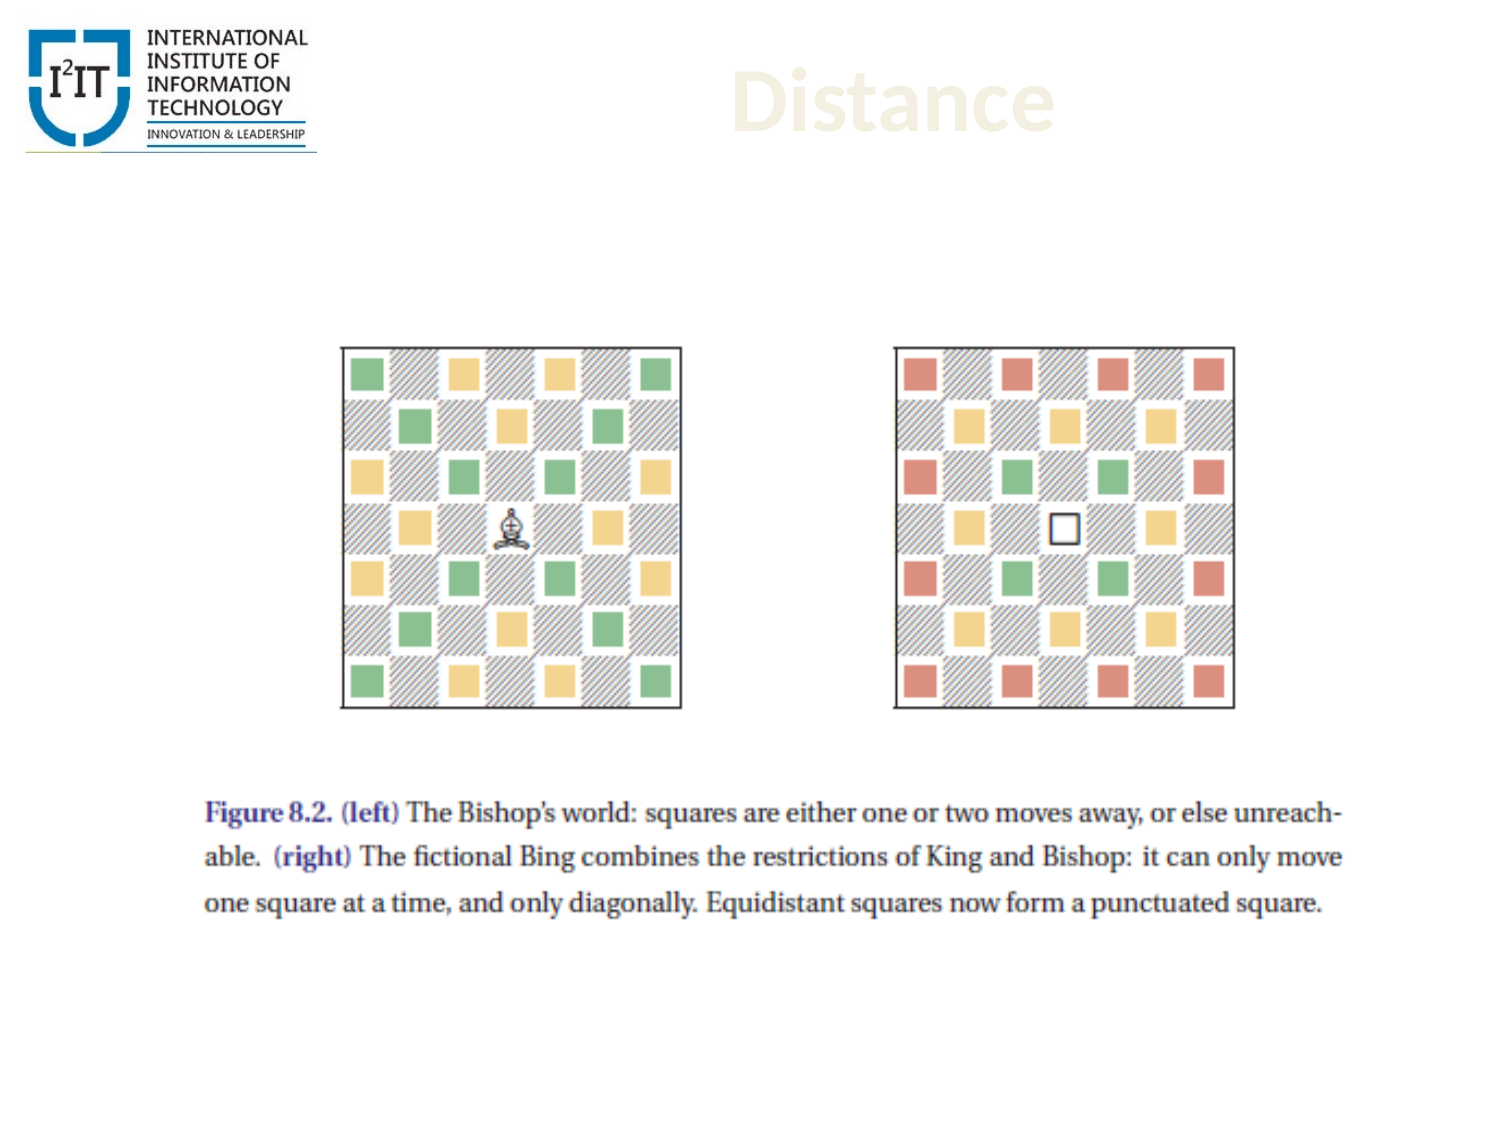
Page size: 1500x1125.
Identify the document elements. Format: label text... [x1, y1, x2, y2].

picture [124, 299, 1376, 938]
picture [19, 14, 317, 153]
title Distance [362, 14, 1425, 175]
